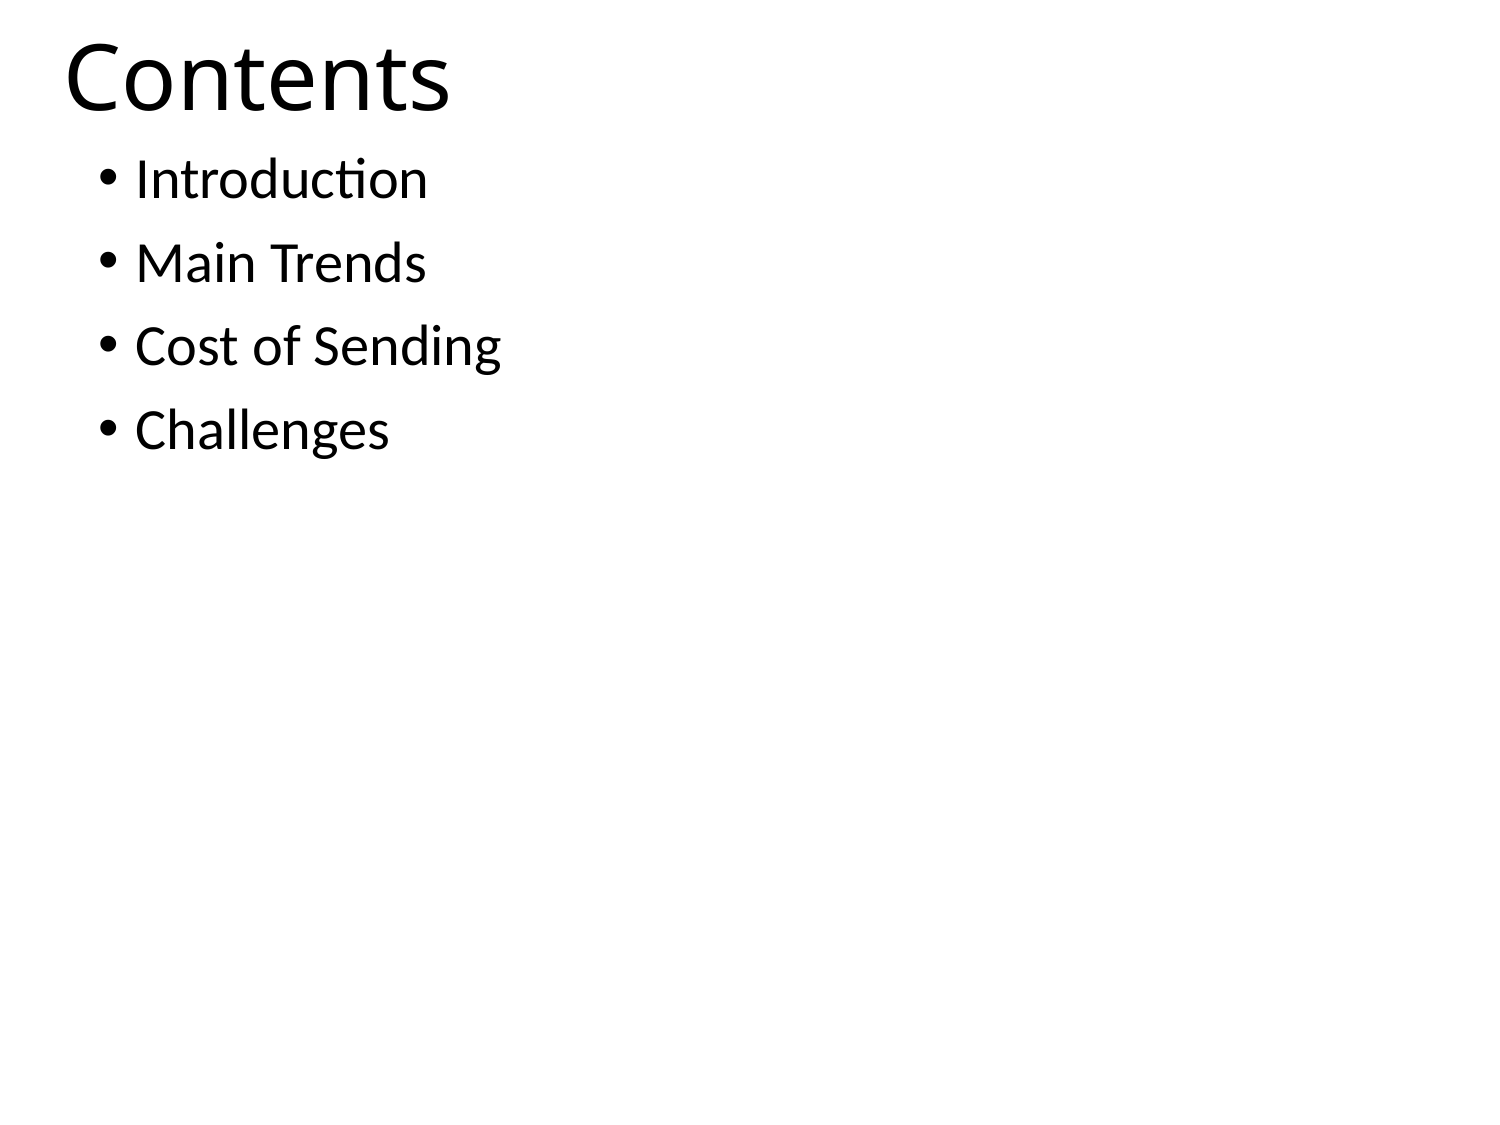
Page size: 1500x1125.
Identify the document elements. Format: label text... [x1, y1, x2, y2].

title Contents [48, 20, 1382, 141]
list Introduction Main Trends Cost of Sending Challenges [83, 140, 1397, 1014]
